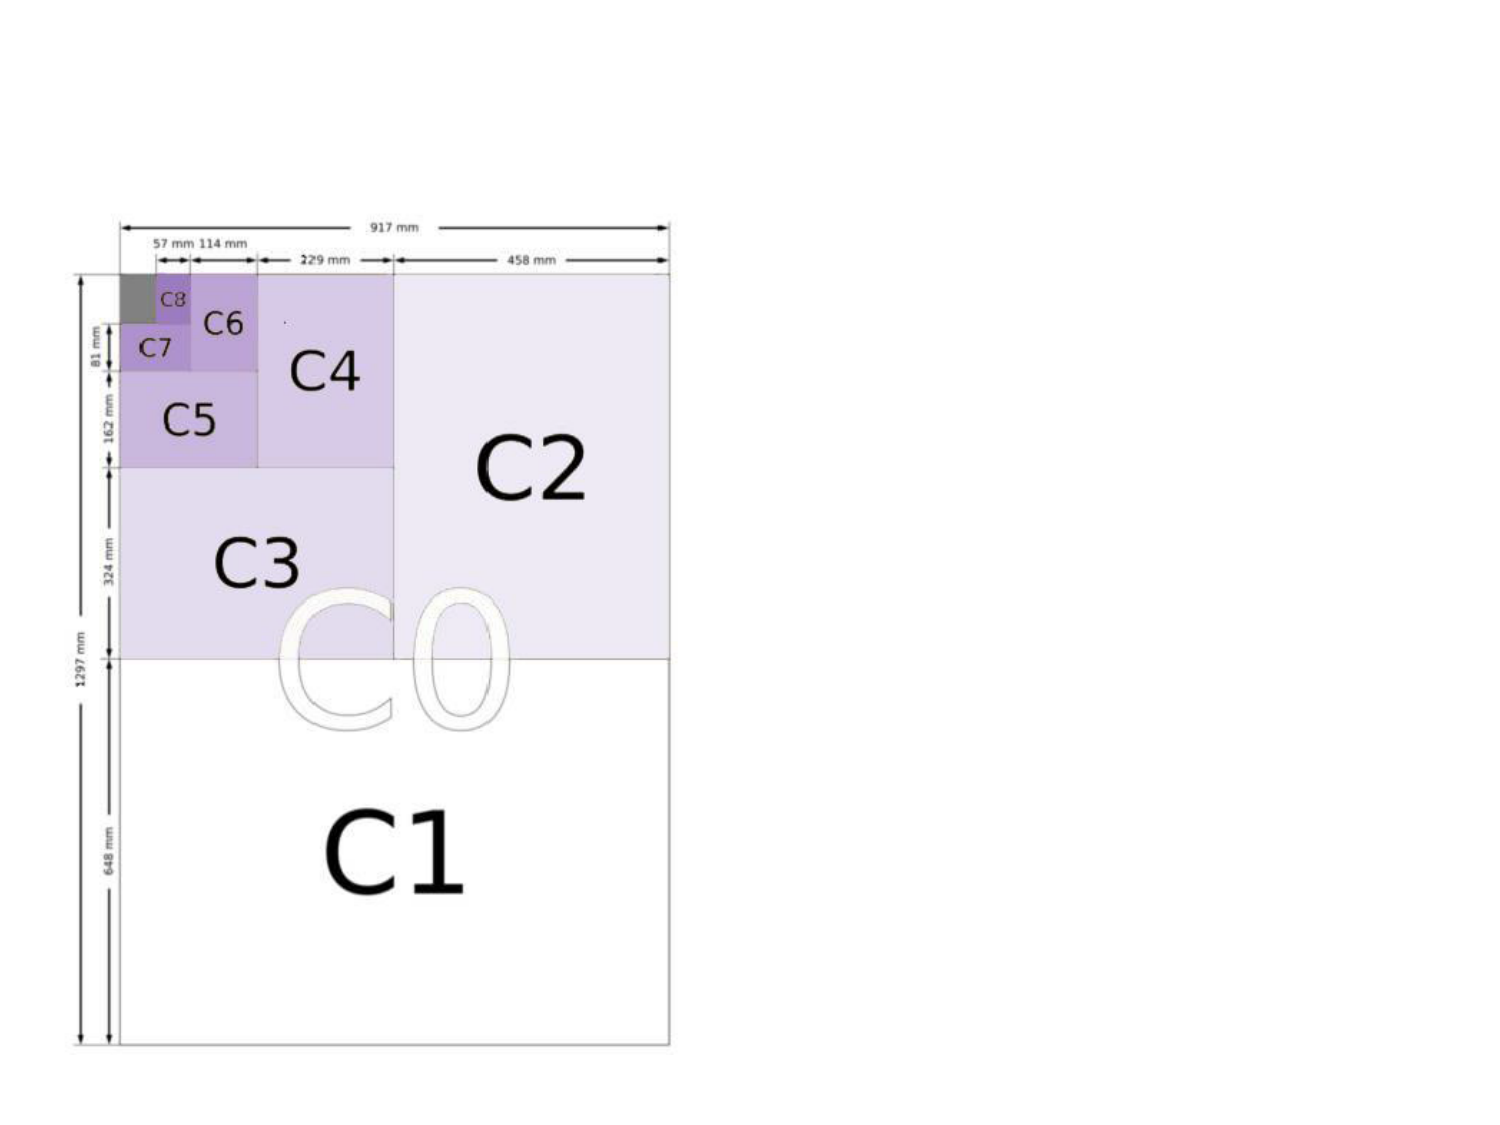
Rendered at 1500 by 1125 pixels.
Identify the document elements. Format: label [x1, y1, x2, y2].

picture [41, 207, 698, 1055]
